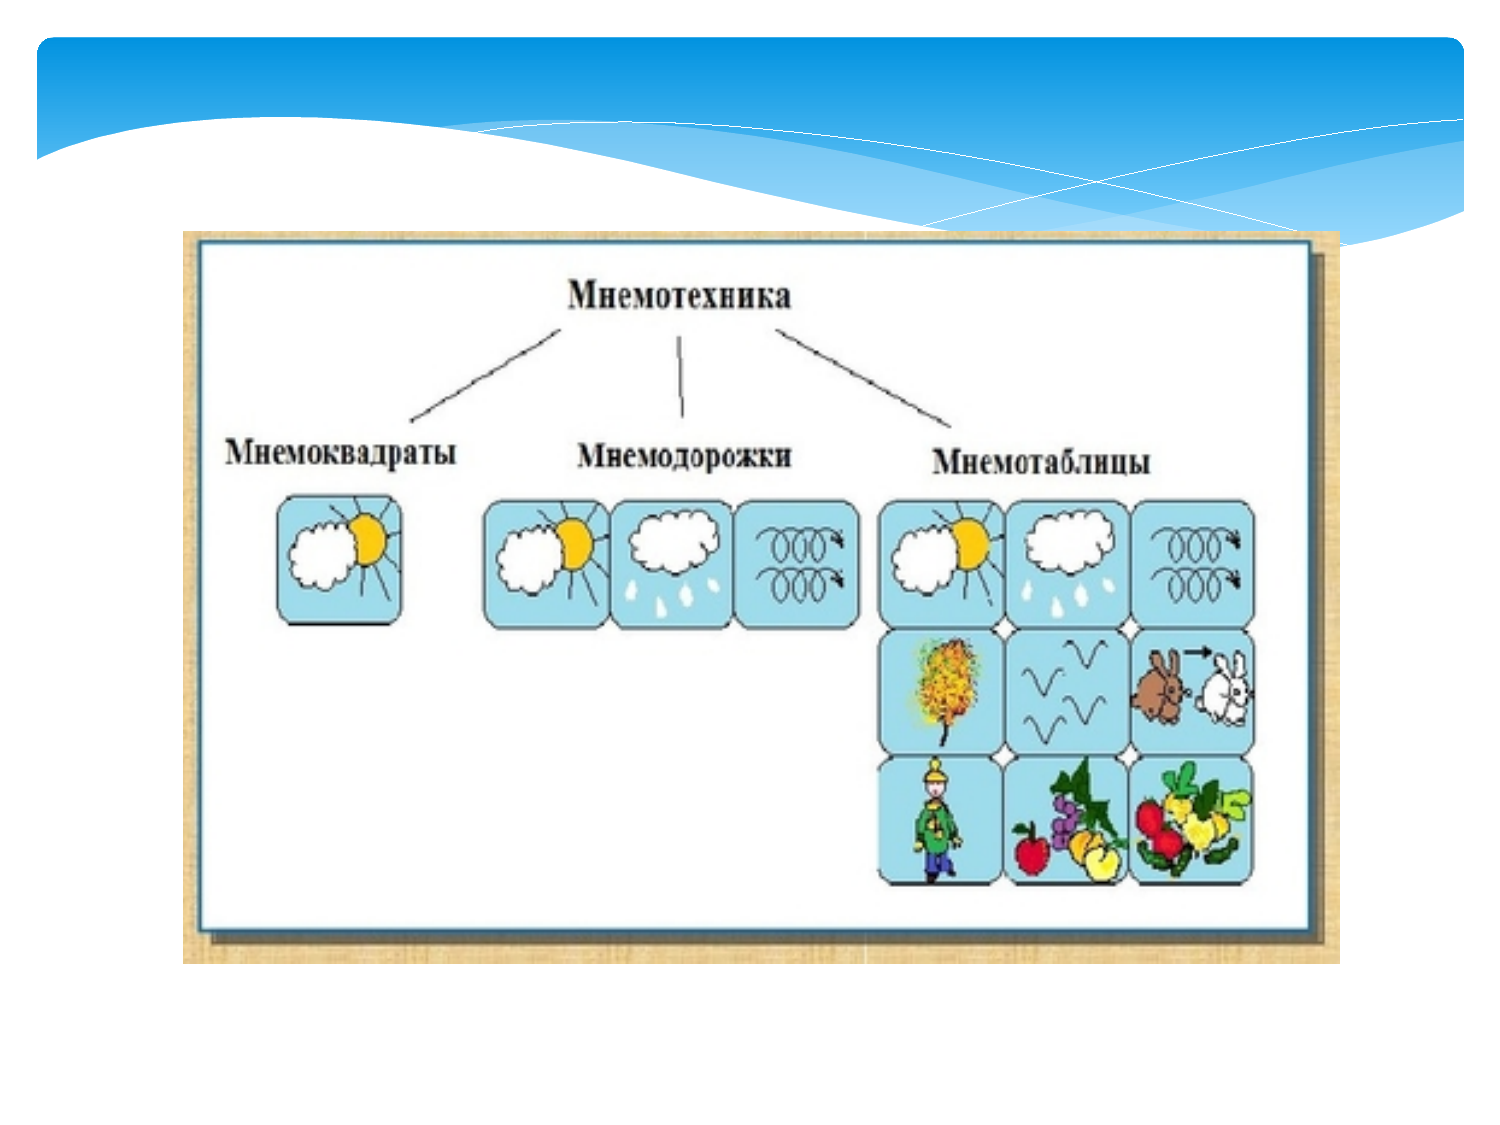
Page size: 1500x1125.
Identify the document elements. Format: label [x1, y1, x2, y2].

picture [182, 231, 1340, 965]
